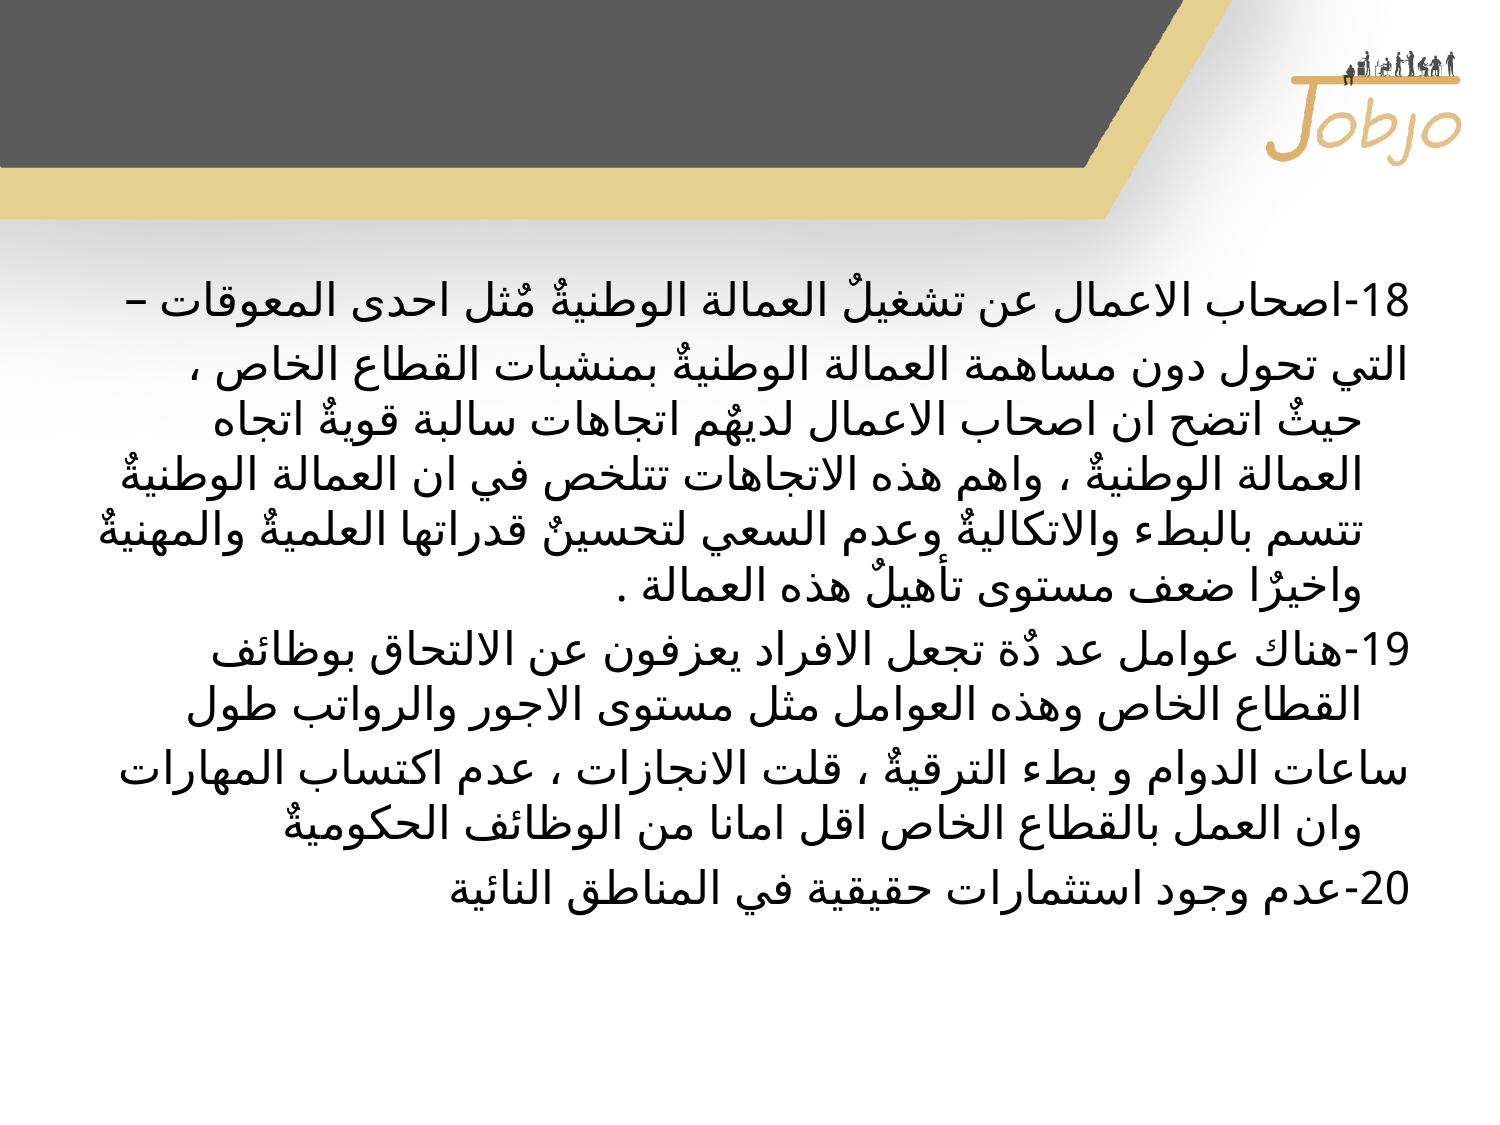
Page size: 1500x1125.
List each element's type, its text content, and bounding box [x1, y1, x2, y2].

list 18-اصحاب الاعمال عن تشغيلٌ العمالة الوطنيةٌ مٌثل احدى المعوقات – التي تحول دون مساهمة العمالة الوطنيةٌ بمنشبات القطاع الخاص ، حيثٌ اتضح ان اصحاب الاعمال لديهٌم اتجاهات سالبة قويةٌ اتجاه العمالة الوطنيةٌ ، واهم هذه الاتجاهات تتلخص في ان العمالة الوطنيةٌ تتسم بالبطء والاتكاليةٌ وعدم السعي لتحسينٌ قدراتها العلميةٌ والمهنيةٌ واخيرٌا ضعف مستوى تأهيلٌ هذه العمالة . 19-هناك عوامل عد دٌة تجعل الافراد يعزفون عن الالتحاق بوظائف القطاع الخاص وهذه العوامل مثل مستوى الاجور والرواتب طول ساعات الدوام و بطء الترقيةٌ ، قلت الانجازات ، عدم اكتساب المهارات وان العمل بالقطاع الخاص اقل امانا من الوظائف الحكوميةٌ 20-عدم وجود استثمارات حقيقية في المناطق النائية [75, 262, 1425, 1005]
picture [0, 0, 1500, 1125]
